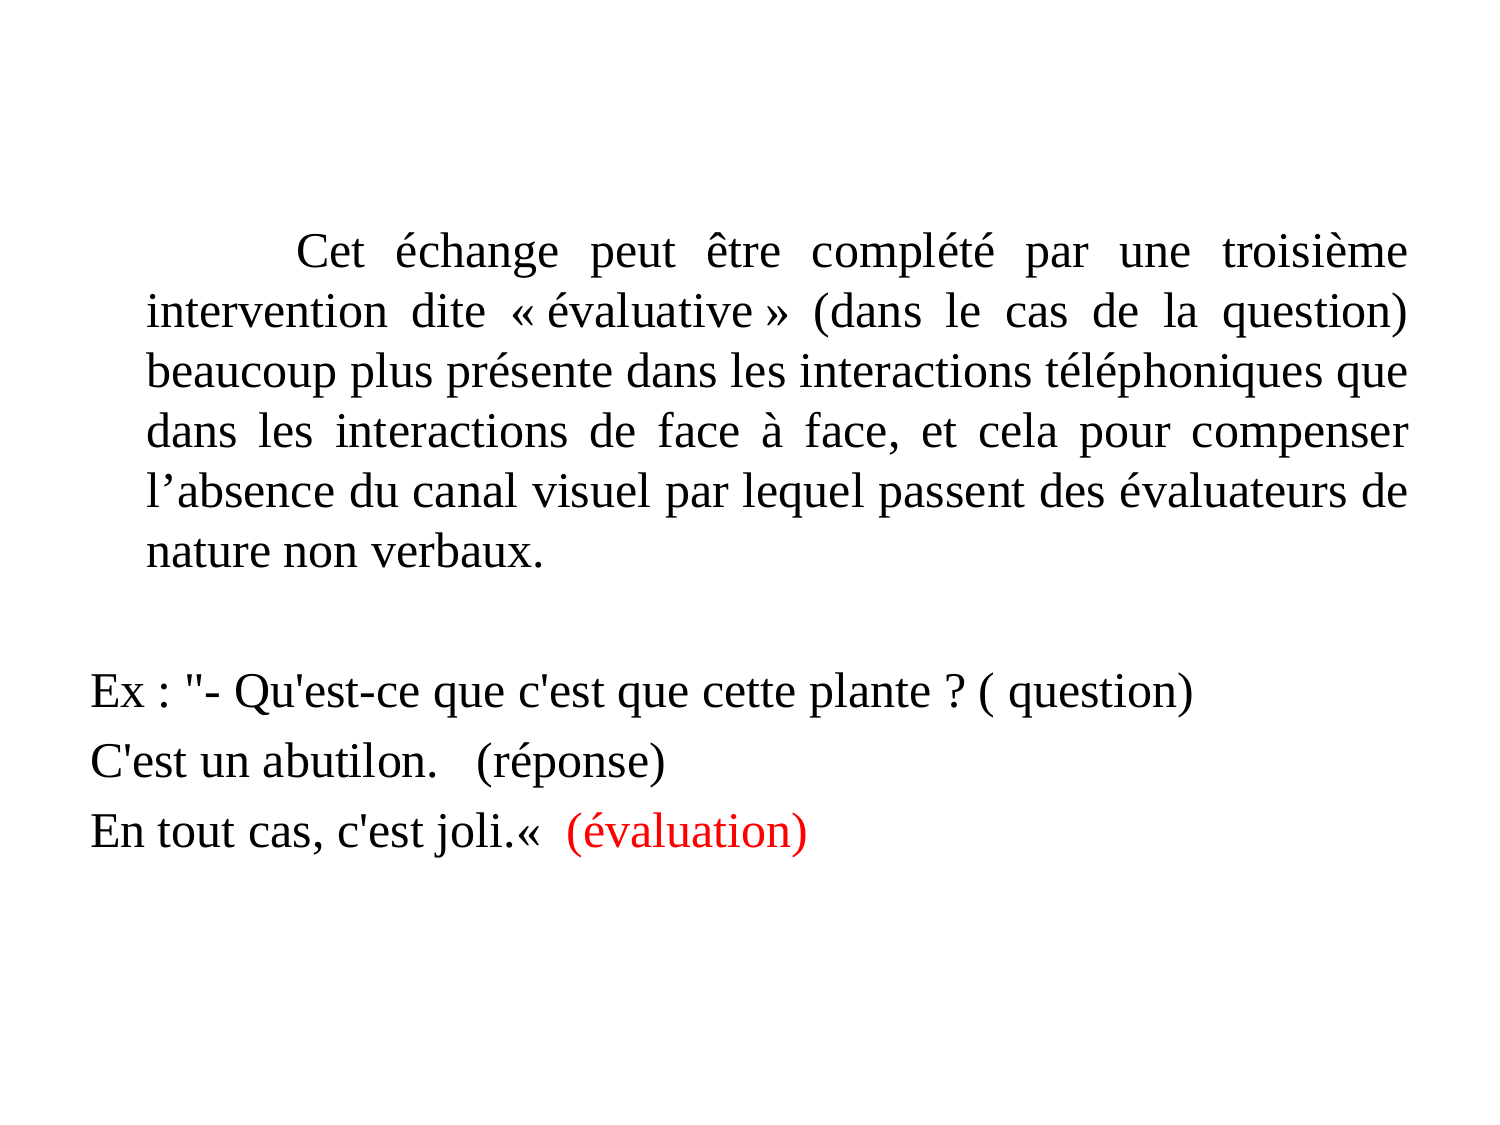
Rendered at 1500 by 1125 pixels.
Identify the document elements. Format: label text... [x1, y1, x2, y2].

list Cet échange peut être complété par une troisième intervention dite « évaluative » (dans le cas de la question) beaucoup plus présente dans les interactions téléphoniques que dans les interactions de face à face, et cela pour compenser l’absence du canal visuel par lequel passent des évaluateurs de nature non verbaux. Ex : "- Qu'est-ce que c'est que cette plante ? ( question) C'est un abutilon. (réponse) En tout cas, c'est joli.« (évaluation) [75, 70, 1425, 1005]
